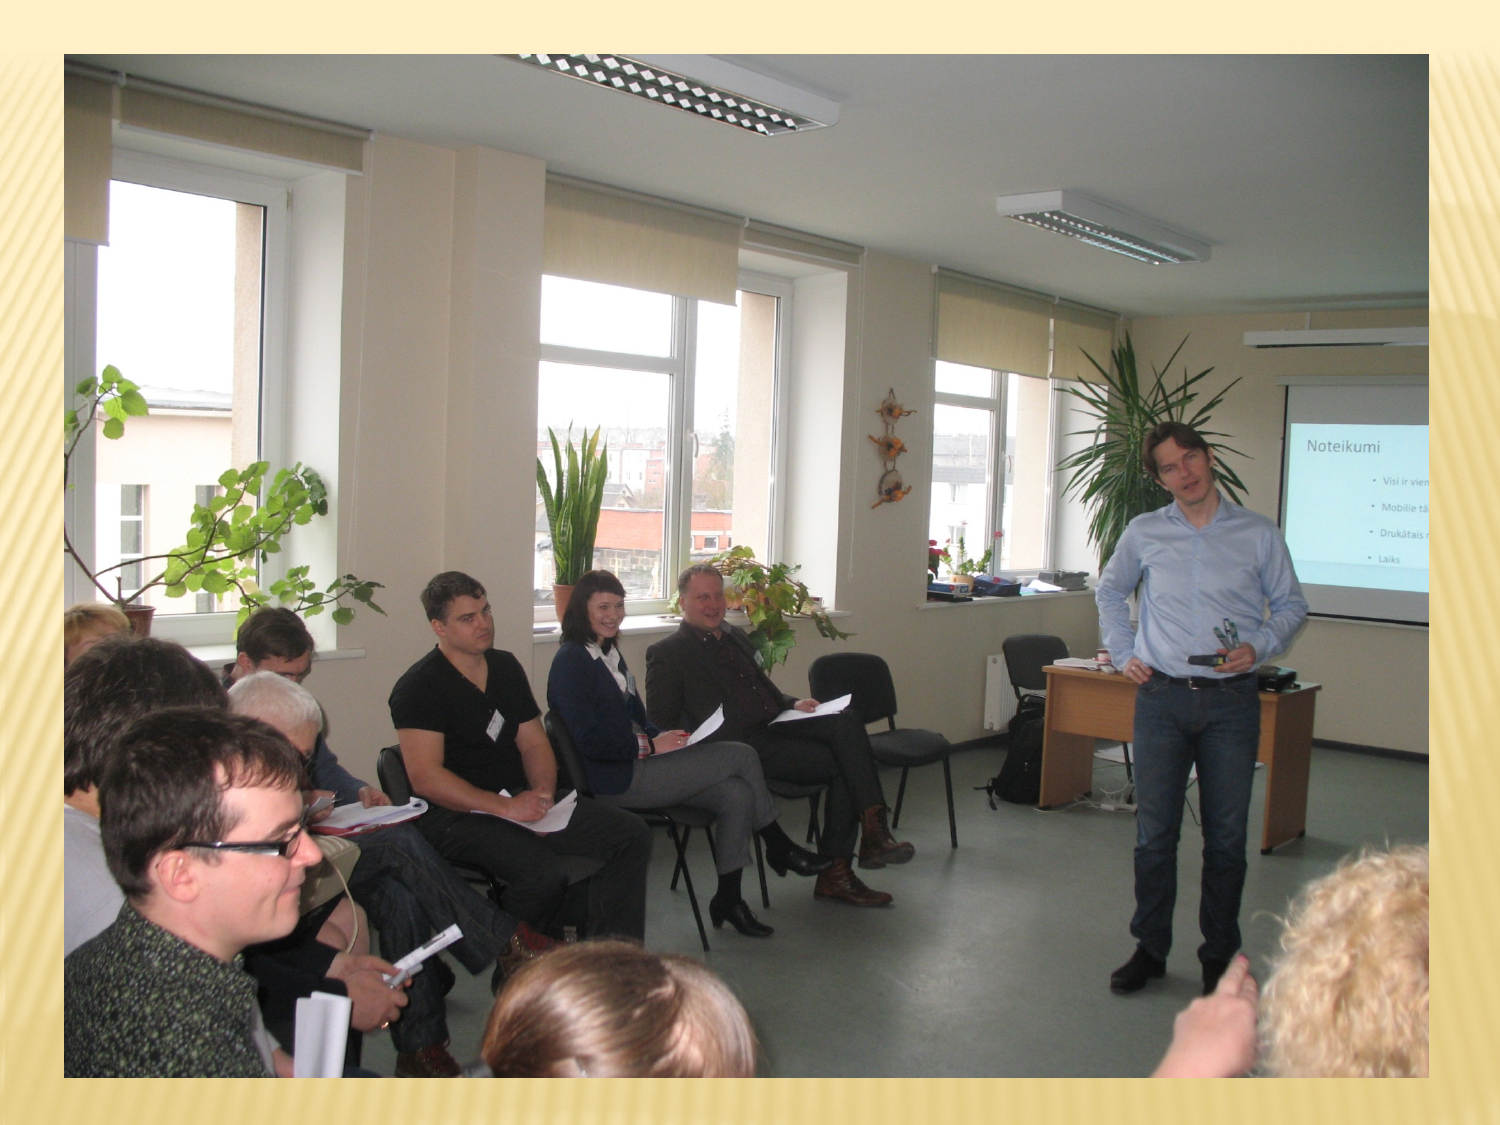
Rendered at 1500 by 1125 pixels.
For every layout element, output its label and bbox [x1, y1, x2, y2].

picture [64, 54, 1429, 1078]
